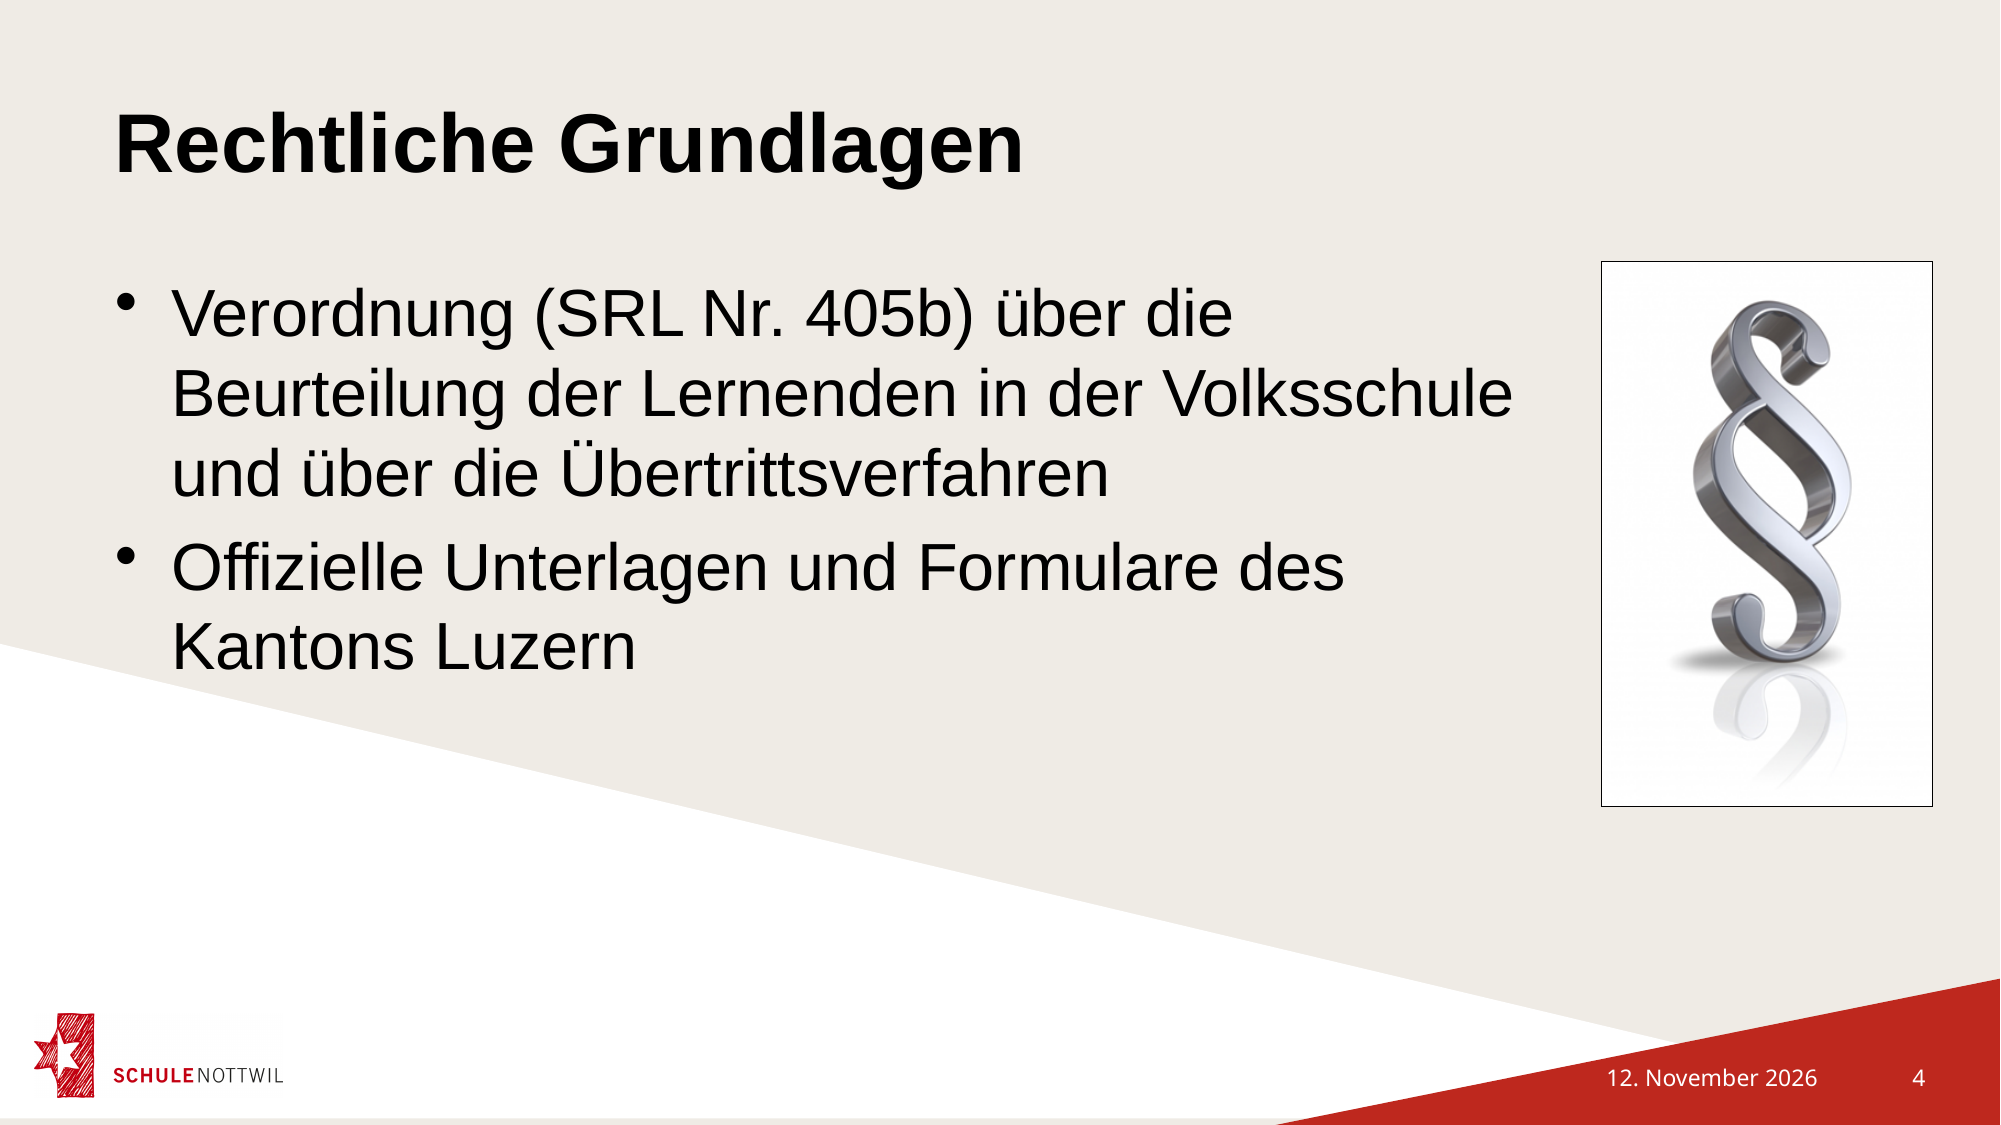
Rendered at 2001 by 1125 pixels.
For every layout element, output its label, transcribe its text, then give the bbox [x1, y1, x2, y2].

list Verordnung (SRL Nr. 405b) über die Beurteilung der Lernenden in der Volksschule und über die Übertrittsverfahren Offizielle Unterlagen und Formulare des Kantons Luzern [99, 262, 1567, 1005]
picture [1602, 262, 1932, 807]
title Rechtliche Grundlagen [99, 45, 1900, 233]
picture [34, 1013, 283, 1098]
